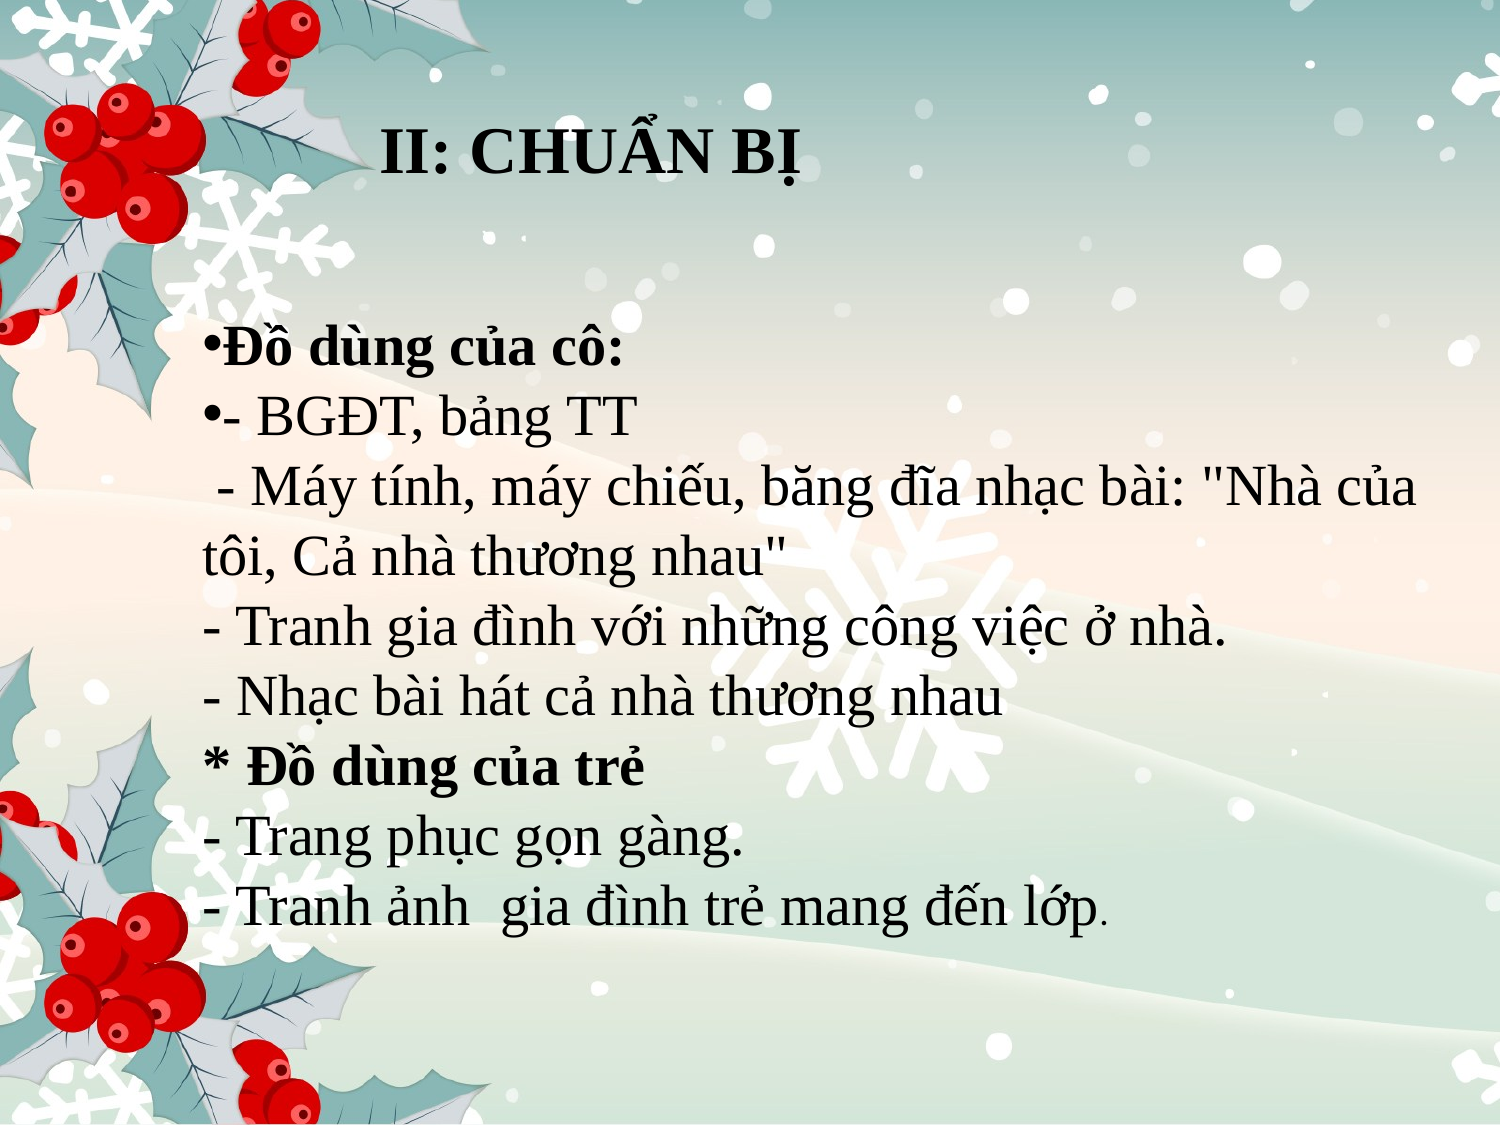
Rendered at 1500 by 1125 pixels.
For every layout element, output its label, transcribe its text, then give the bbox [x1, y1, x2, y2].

text_box II: CHUẨN BỊ [364, 99, 818, 195]
text_box Đồ dùng của cô: - BGĐT, bảng TT - Máy tính, máy chiếu, băng đĩa nhạc bài: "Nhà của tôi, Cả nhà thương nhau" - Tranh gia đình với những công việc ở nhà. - Nhạc bài hát cả nhà thương nhau * Đồ dùng của trẻ - Trang phục gọn gàng. - Tranh ảnh gia đình trẻ mang đến lớp. [187, 299, 1463, 945]
picture [0, 0, 1500, 1125]
